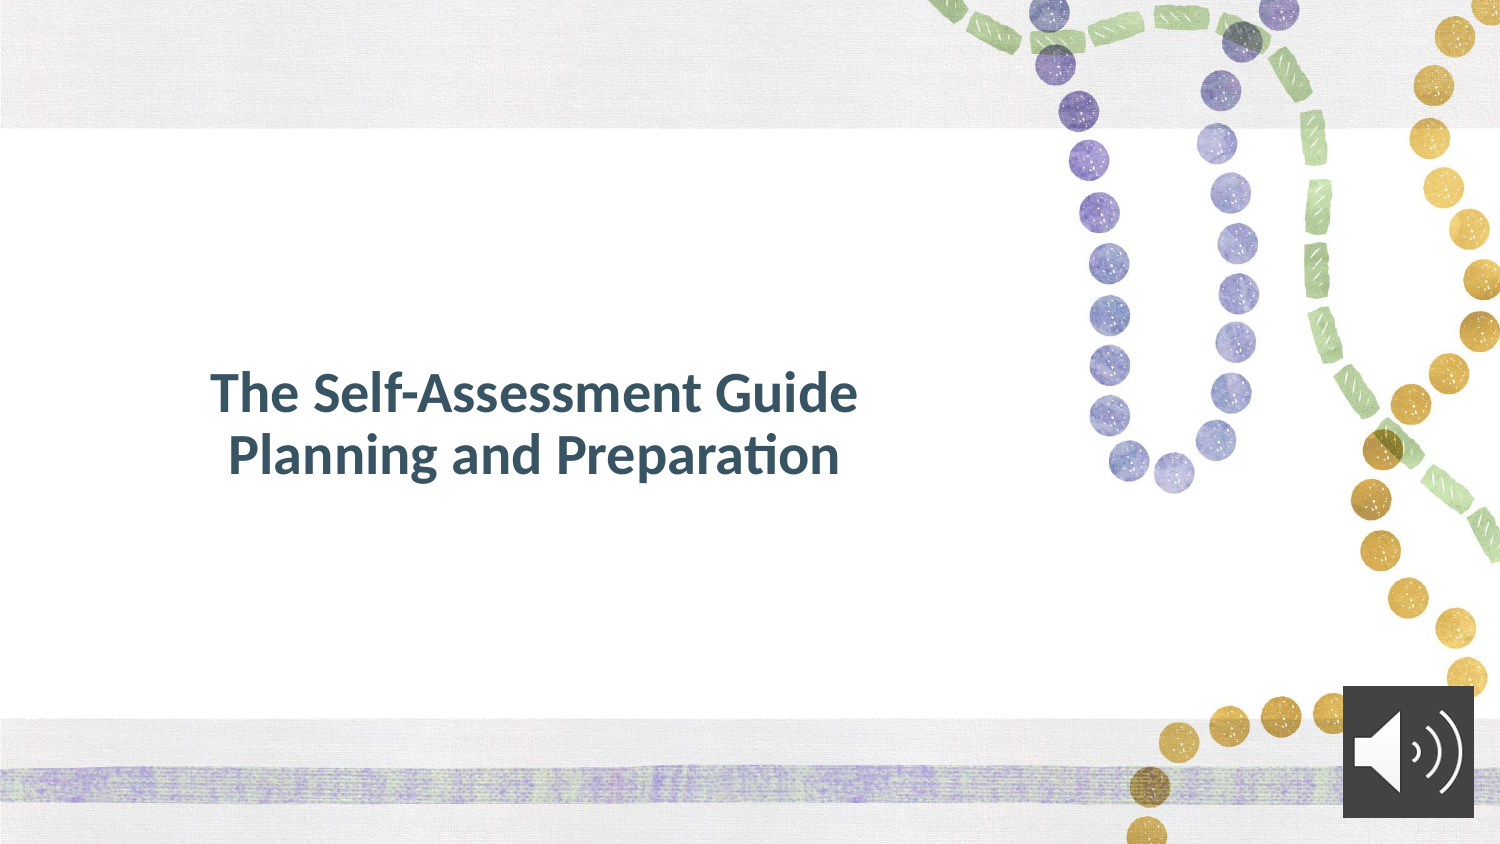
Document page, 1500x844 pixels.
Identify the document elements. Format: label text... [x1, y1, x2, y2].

title The Self-Assessment Guide Planning and Preparation [0, 131, 1070, 718]
picture [0, 0, 1500, 844]
